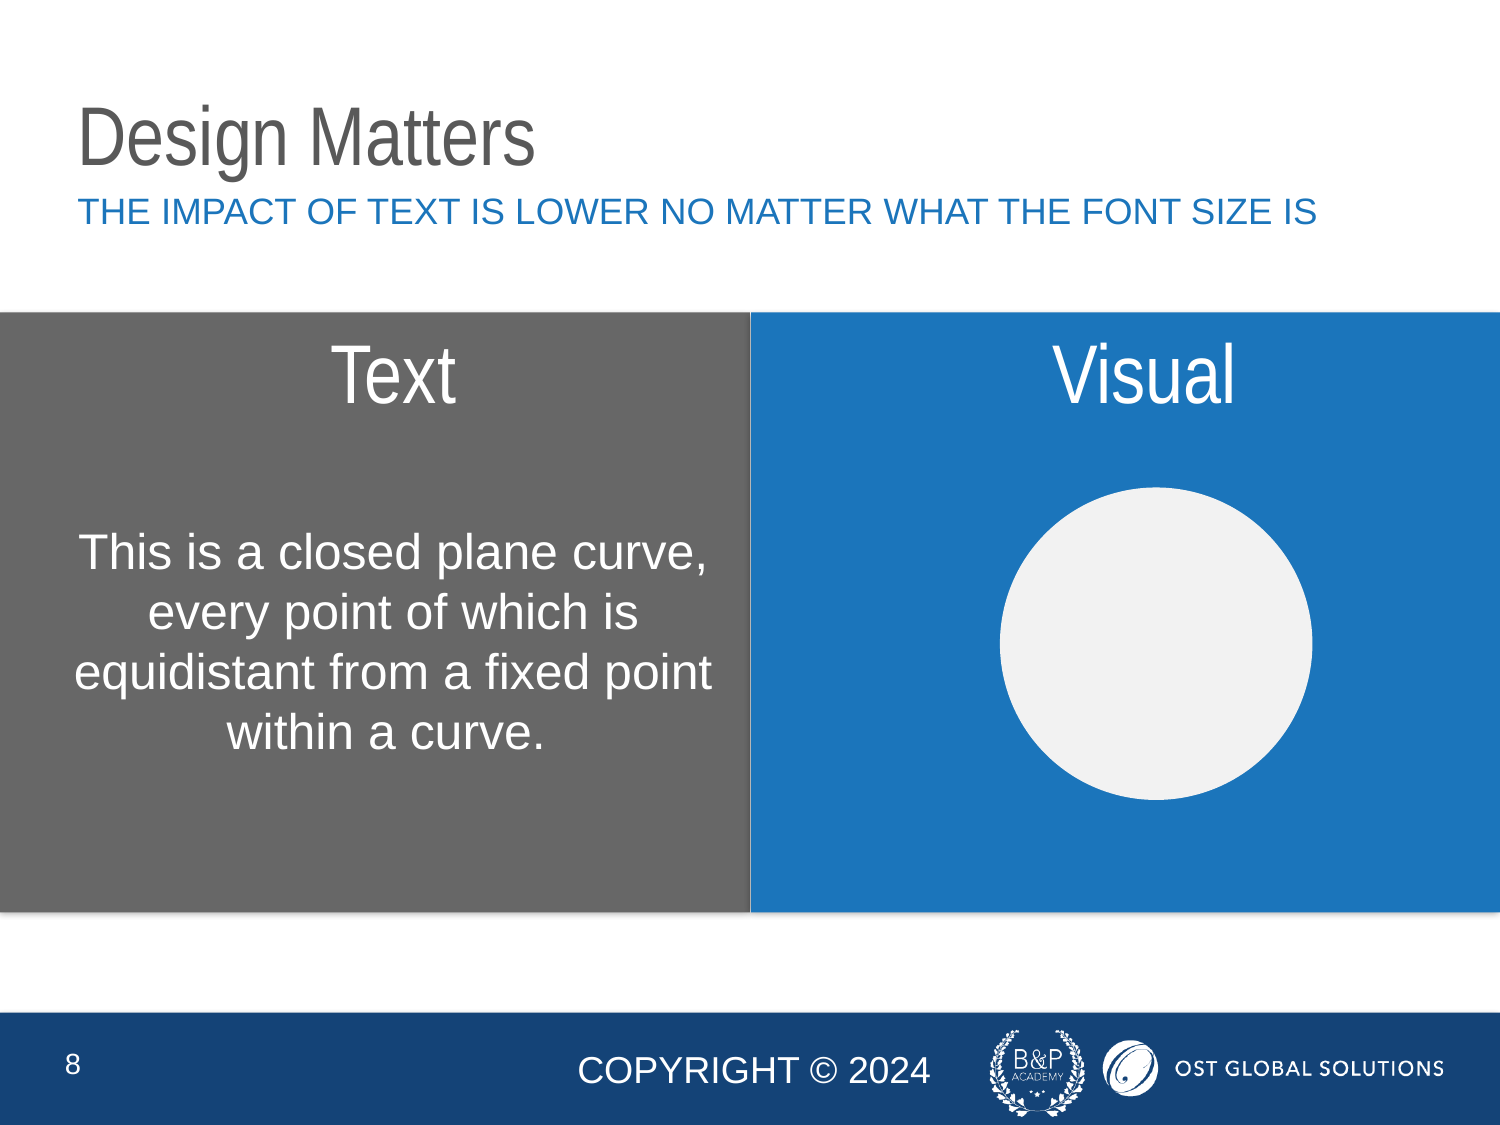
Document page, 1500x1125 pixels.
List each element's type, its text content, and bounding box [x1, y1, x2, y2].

text_box Text This is a closed plane curve, every point of which is equidistant from a fixed point within a curve. [0, 312, 748, 913]
text_box Visual [750, 312, 1500, 913]
title Design Matters [62, 75, 1425, 175]
footer 8 [50, 1038, 525, 1099]
text_box [999, 487, 1313, 800]
picture [987, 1025, 1087, 1121]
subtitle The impact of text is lower no matter what the font size is [62, 180, 1438, 275]
picture [1100, 1038, 1447, 1100]
